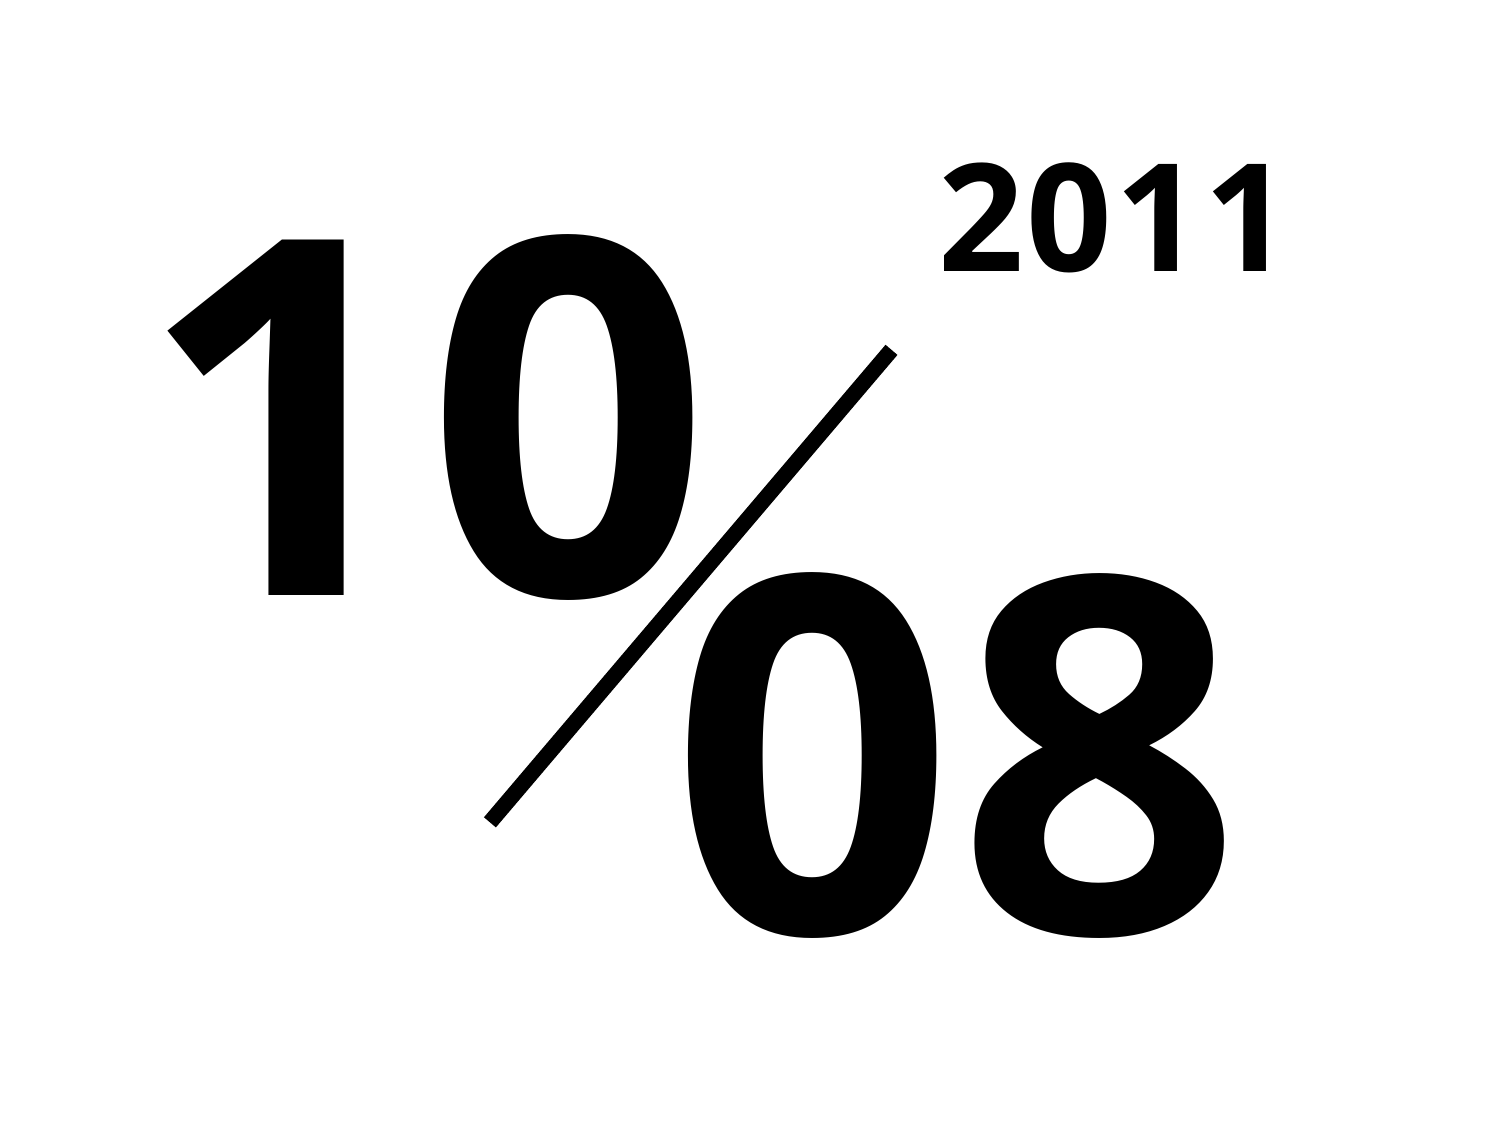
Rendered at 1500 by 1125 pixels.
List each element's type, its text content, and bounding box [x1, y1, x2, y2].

text_box 08 [655, 428, 1258, 1041]
text_box 2011 [923, 113, 1306, 309]
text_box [454, 385, 928, 788]
text_box 10 [123, 90, 727, 703]
